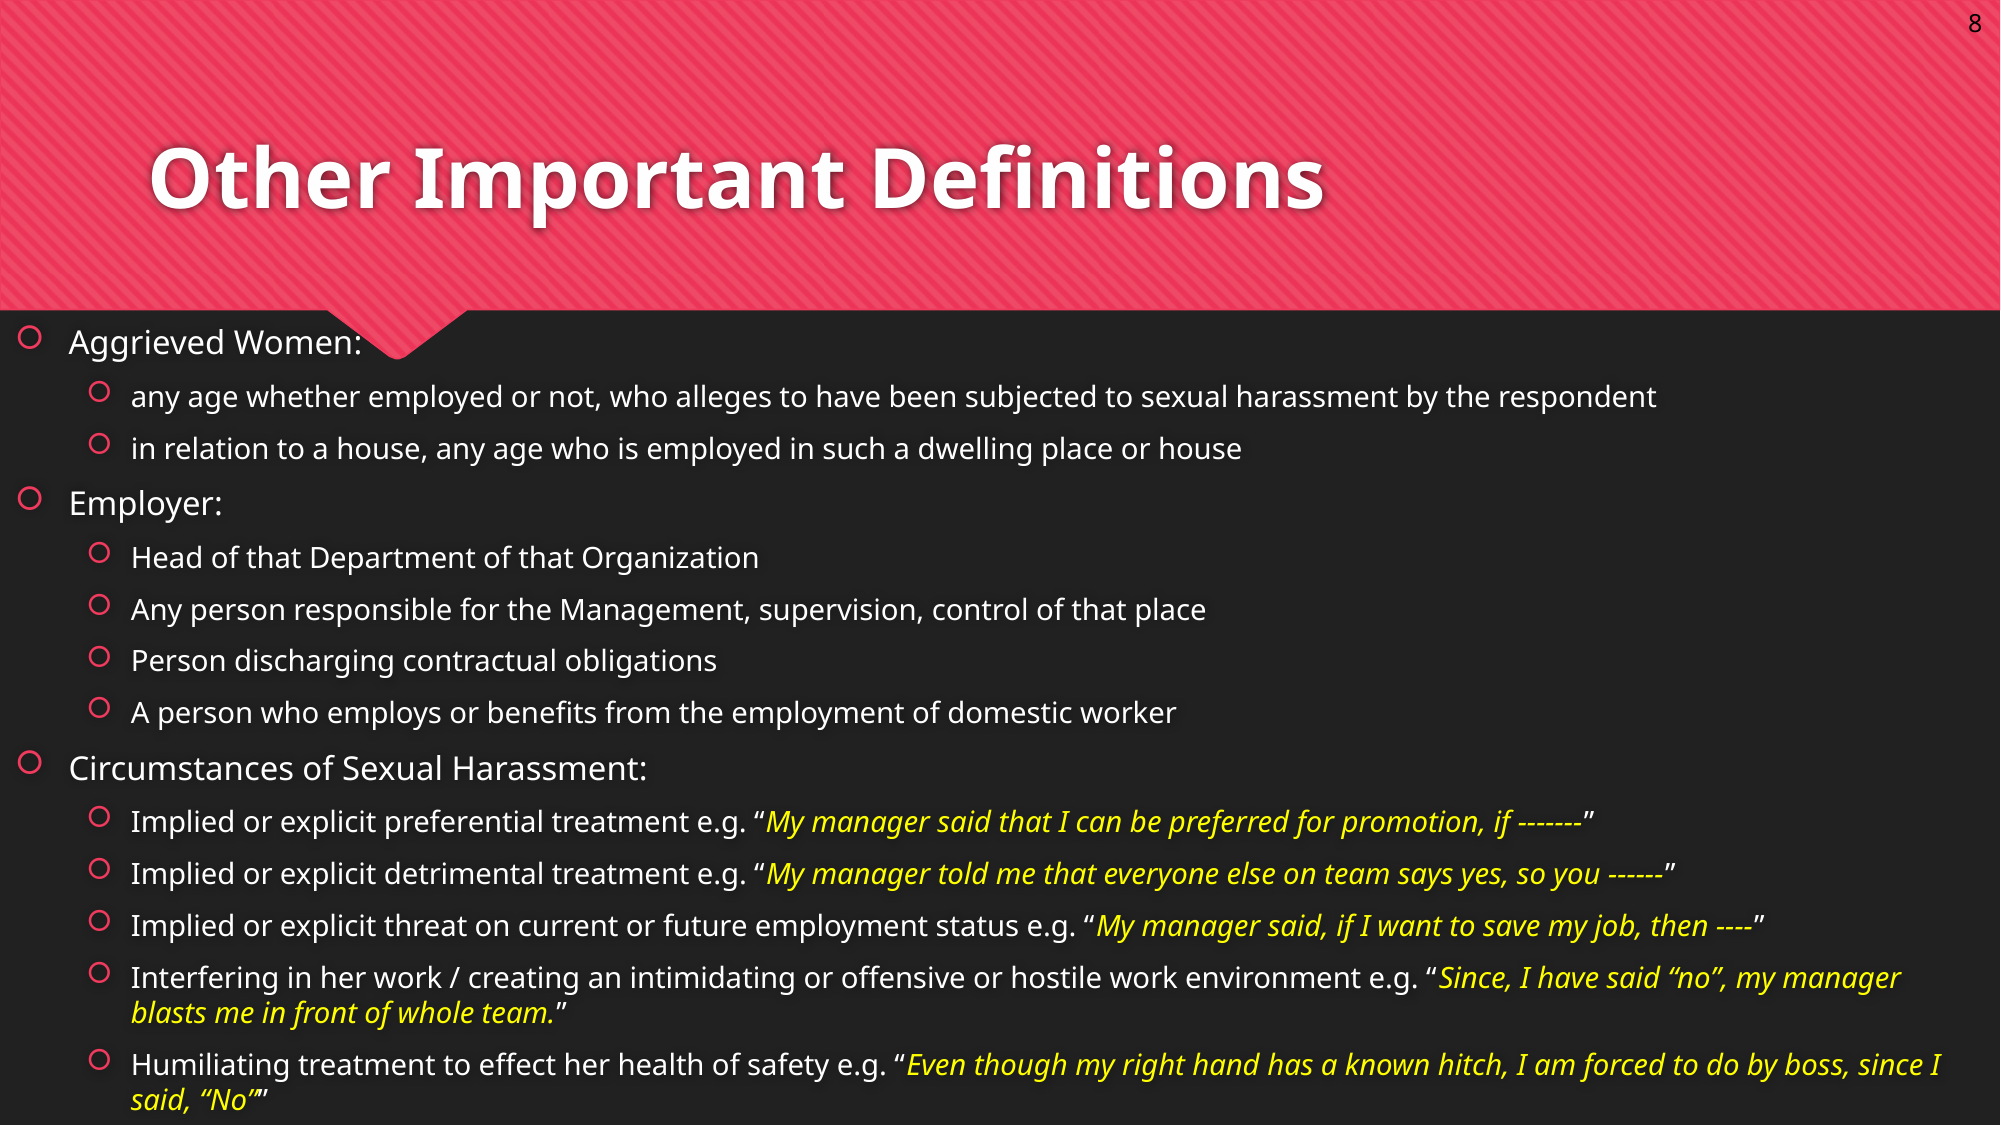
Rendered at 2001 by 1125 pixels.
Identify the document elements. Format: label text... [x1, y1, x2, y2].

title Other Important Definitions [132, 73, 1868, 233]
slide_number 8 [1823, 3, 1998, 44]
list Aggrieved Women: any age whether employed or not, who alleges to have been subjected to sexual harassment by the respondent in relation to a house, any age who is employed in such a dwelling place or house Employer: Head of that Department of that Organization Any person responsible for the Management, supervision, control of that place Person discharging contractual obligations A person who employs or benefits from the employment of domestic worker Circumstances of Sexual Harassment: Implied or explicit preferential treatment e.g. “My manager said that I can be preferred for promotion, if -------” Implied or explicit detrimental treatment e.g. “My manager told me that everyone else on team says yes, so you ------” Implied or explicit threat on current or future employment status e.g. “My manager said, if I want to save my job, then ----” Interfering in her work / creating an intimidating or offensive or hostile work environment e.g. “Since, I have said “no”, my manager blasts me in front of whole team.” Humiliating treatment to effect her health of safety e.g. “Even though my right hand has a known hitch, I am forced to do by boss, since I said, “No”” [0, 313, 2000, 1125]
